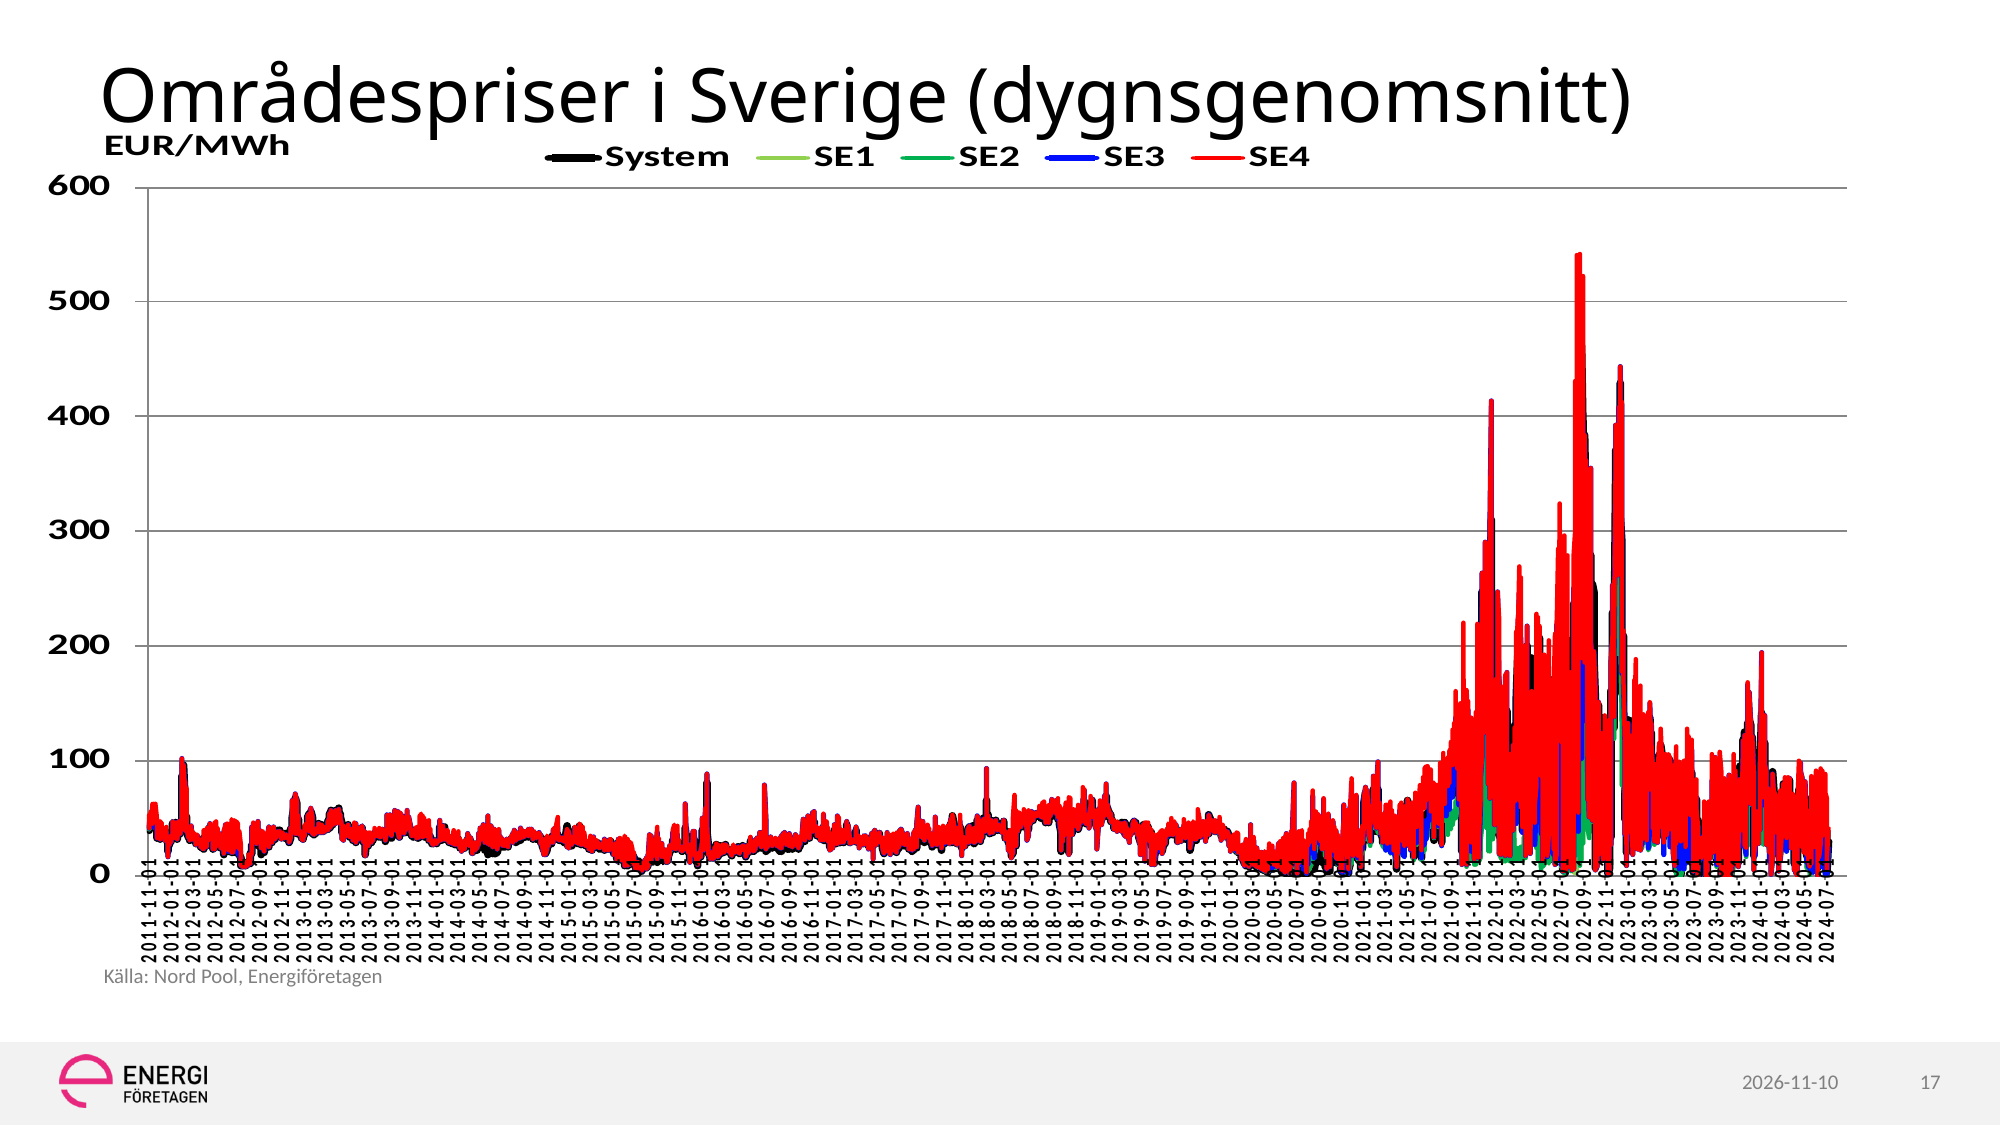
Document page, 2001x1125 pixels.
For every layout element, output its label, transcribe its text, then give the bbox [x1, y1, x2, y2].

picture [31, 108, 1945, 1004]
slide_number 17 [1882, 1068, 1941, 1099]
picture [59, 1054, 207, 1108]
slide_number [1742, 1068, 1854, 1099]
title Områdespriser i Sverige (dygnsgenomsnitt) [99, 30, 1900, 105]
